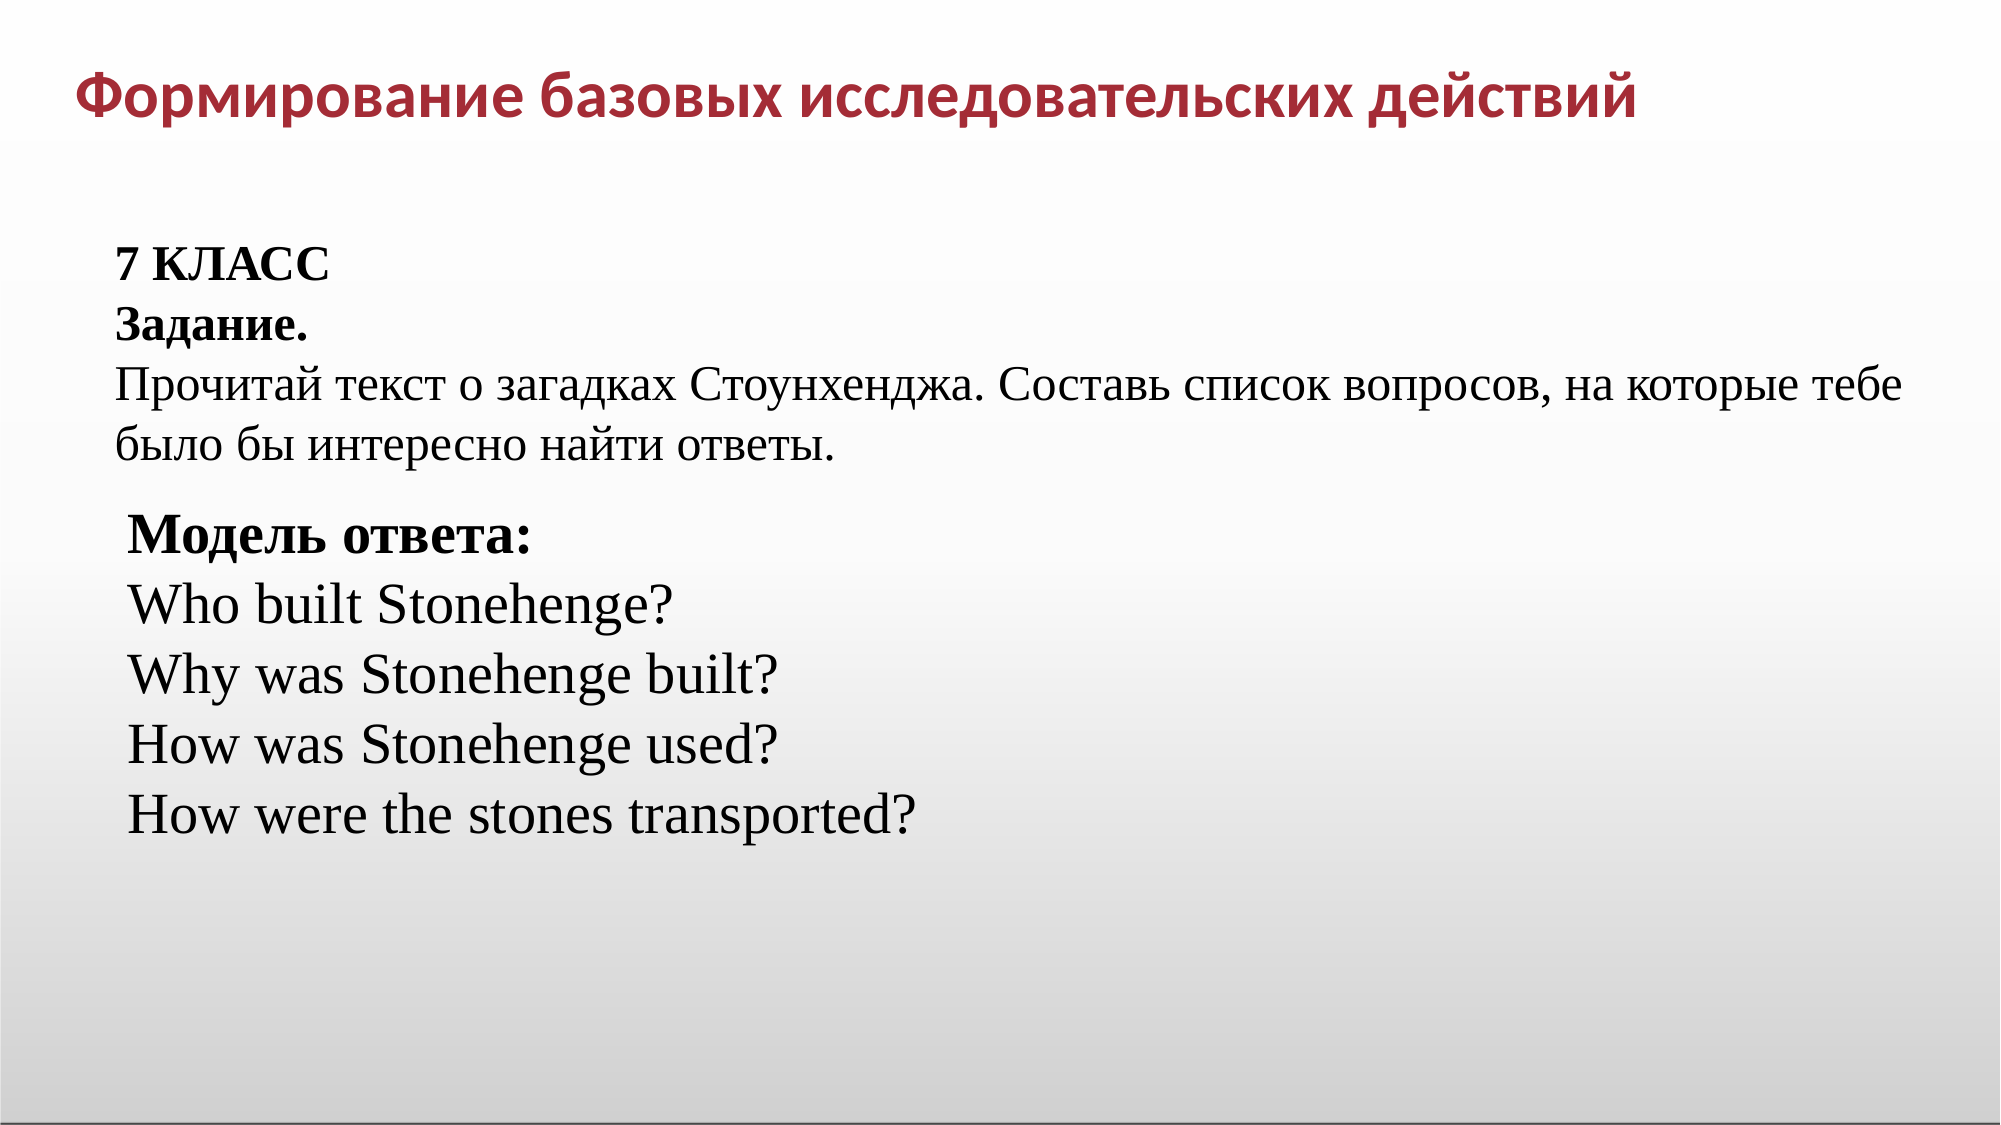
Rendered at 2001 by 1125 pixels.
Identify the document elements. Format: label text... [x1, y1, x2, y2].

text_box Модель ответа: Who built Stonehenge? Why was Stonehenge built? How was Stonehenge used? How were the stones transported? [112, 487, 946, 853]
title Формирование базовых исследовательских действий [75, 50, 1774, 132]
picture [0, 0, 2000, 1125]
text_box 7 КЛАСС Задание. Прочитай текст о загадках Стоунхенджа. Составь список вопросов, на которые тебе было бы интересно найти ответы. [99, 223, 1940, 463]
